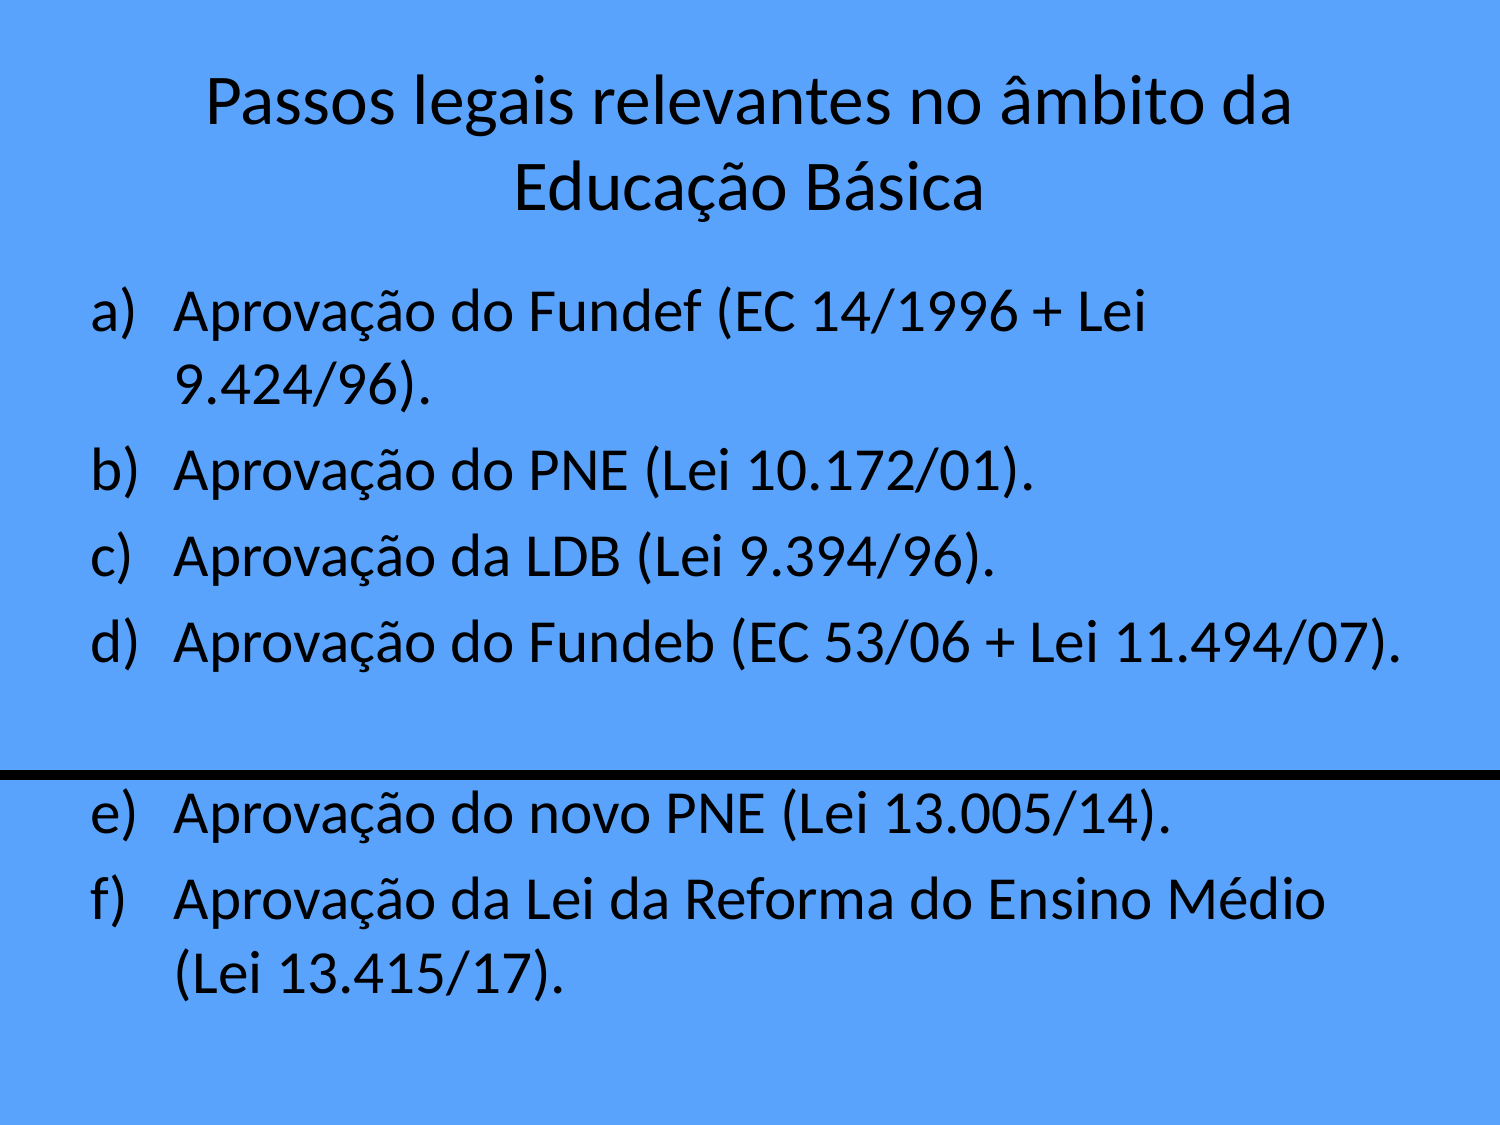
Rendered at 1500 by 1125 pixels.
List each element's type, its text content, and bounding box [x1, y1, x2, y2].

list Aprovação do Fundef (EC 14/1996 + Lei 9.424/96). Aprovação do PNE (Lei 10.172/01). Aprovação da LDB (Lei 9.394/96). Aprovação do Fundeb (EC 53/06 + Lei 11.494/07). Aprovação do novo PNE (Lei 13.005/14). Aprovação da Lei da Reforma do Ensino Médio (Lei 13.415/17). [75, 262, 1425, 770]
title Passos legais relevantes no âmbito da Educação Básica [75, 45, 1425, 233]
list Aprovação do Fundef (EC 14/1996 + Lei 9.424/96). Aprovação do PNE (Lei 10.172/01). Aprovação da LDB (Lei 9.394/96). Aprovação do Fundeb (EC 53/06 + Lei 11.494/07). Aprovação do novo PNE (Lei 13.005/14). Aprovação da Lei da Reforma do Ensino Médio (Lei 13.415/17). [75, 784, 1425, 1094]
